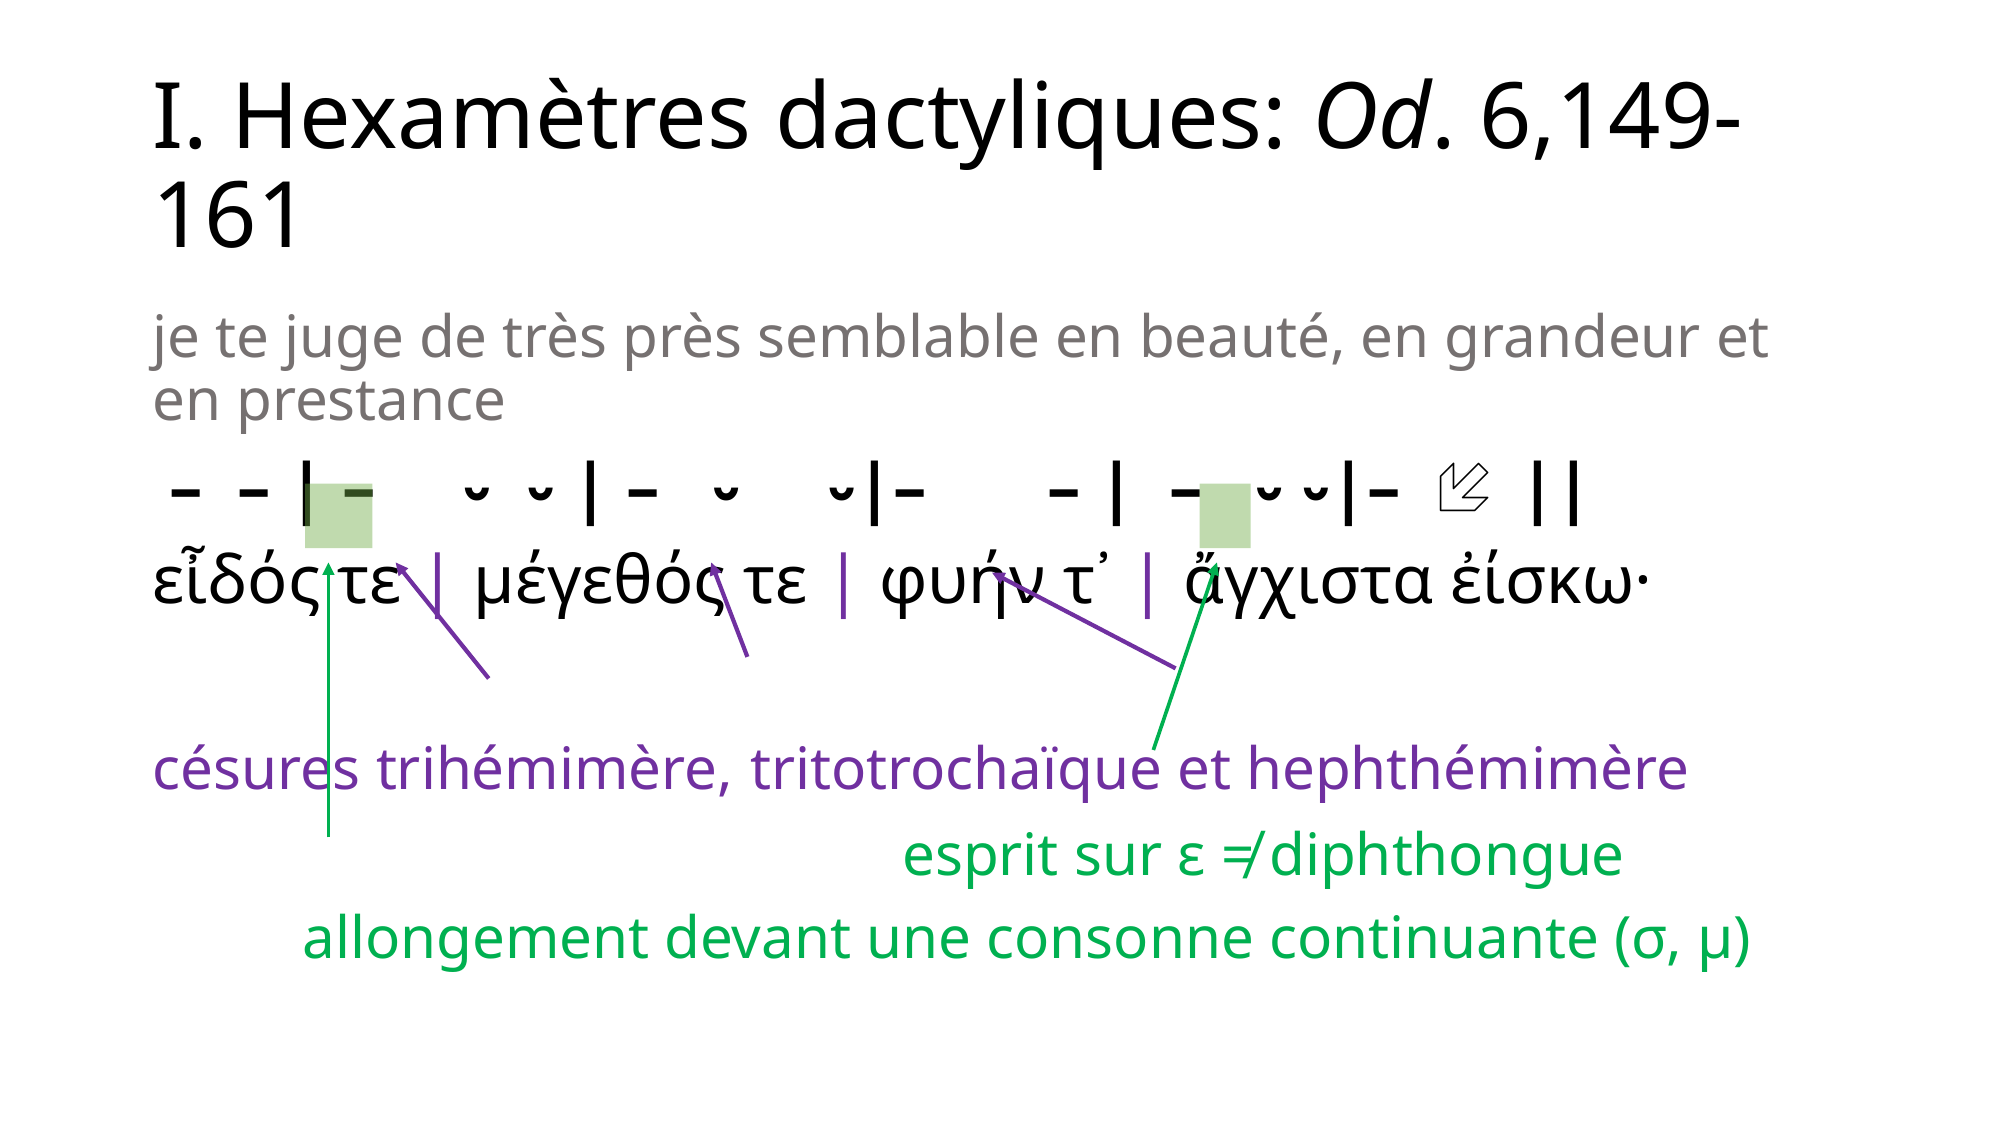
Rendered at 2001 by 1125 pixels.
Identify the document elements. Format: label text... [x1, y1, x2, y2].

text_box [304, 483, 373, 549]
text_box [991, 572, 1153, 669]
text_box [395, 562, 489, 679]
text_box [711, 562, 748, 657]
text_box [1153, 562, 1217, 750]
title I. Hexamètres dactyliques: Od. 6,149-161 [137, 59, 1863, 278]
list je te juge de très près semblable en beauté, en grandeur et en prestance – – | – ⏑ ⏑ | – ⏑ ⏑|– – | – ⏑ ⏑|–  || εἶδός τε | μέγεθός τε | φυήν τ᾽ | ἄγχιστα ἐίσκω· césures trihémimère, tritotrochaïque et hephthémimère esprit sur ε ≠ diphthongue allongement devant une consonne continuante (σ, μ) [137, 299, 1863, 1014]
text_box [1199, 483, 1252, 549]
